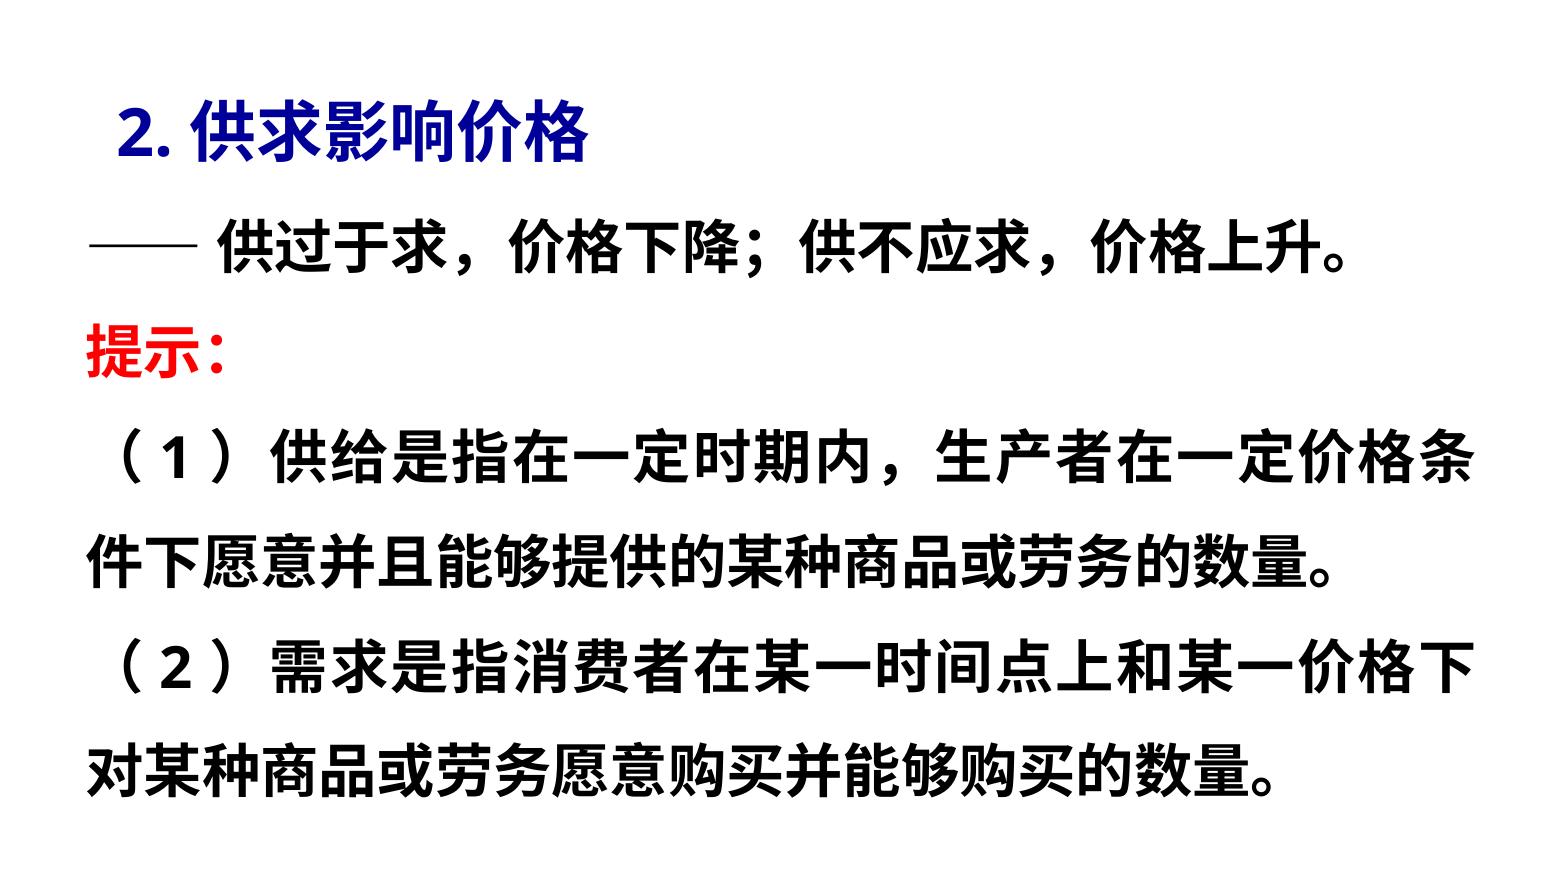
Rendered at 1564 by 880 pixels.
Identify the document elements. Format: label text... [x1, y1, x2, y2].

text_box ——供过于求，价格下降；供不应求，价格上升。 [70, 167, 1492, 272]
text_box 2.供求影响价格 [101, 42, 819, 167]
text_box 提示： （1）供给是指在一定时期内，生产者在一定价格条件下愿意并且能够提供的某种商品或劳务的数量。 （2）需求是指消费者在某一时间点上和某一价格下对某种商品或劳务愿意购买并能够购买的数量。 [70, 272, 1492, 812]
